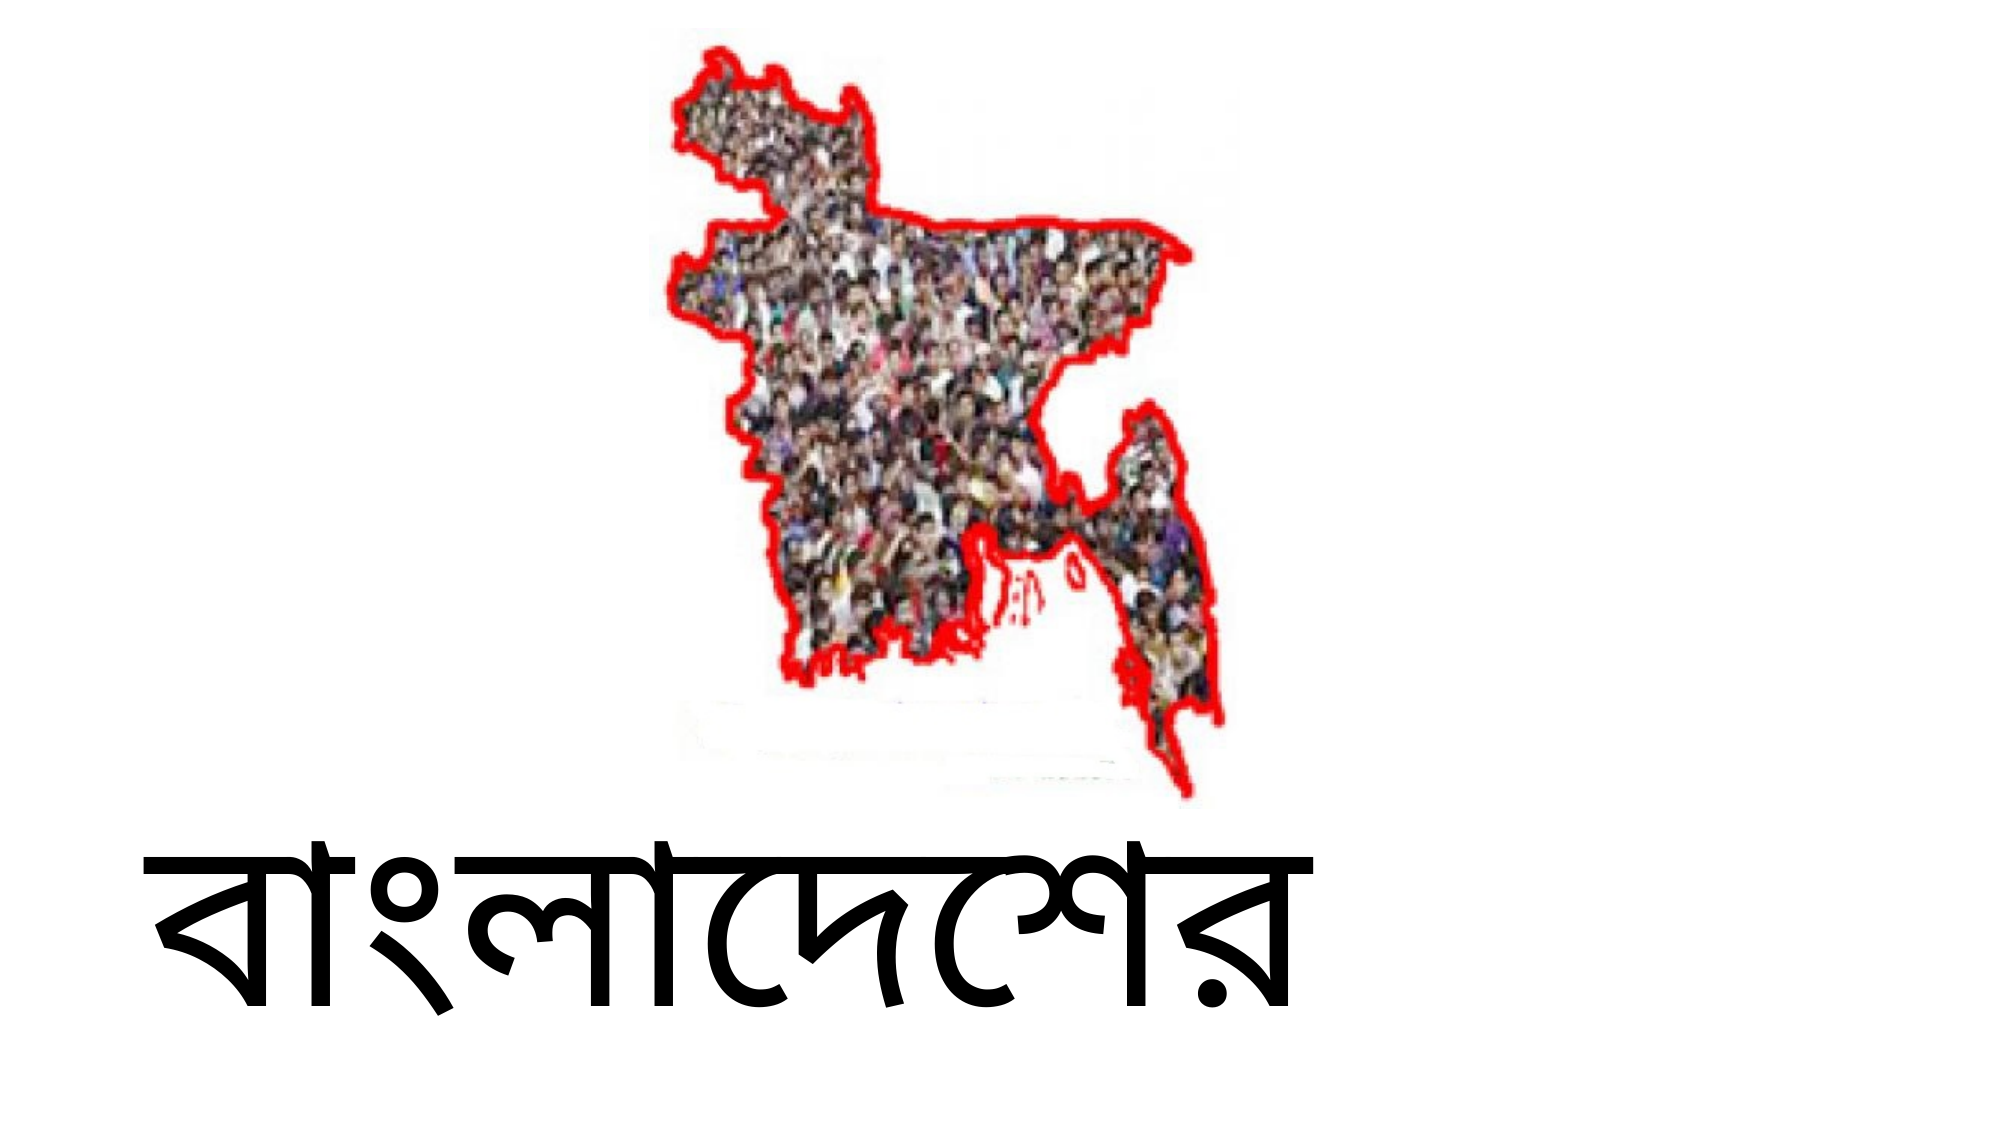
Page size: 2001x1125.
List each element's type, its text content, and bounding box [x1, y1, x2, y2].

picture [649, 28, 1240, 810]
text_box বাংলাদেশের জনসংখ্যা [131, 759, 1860, 1125]
